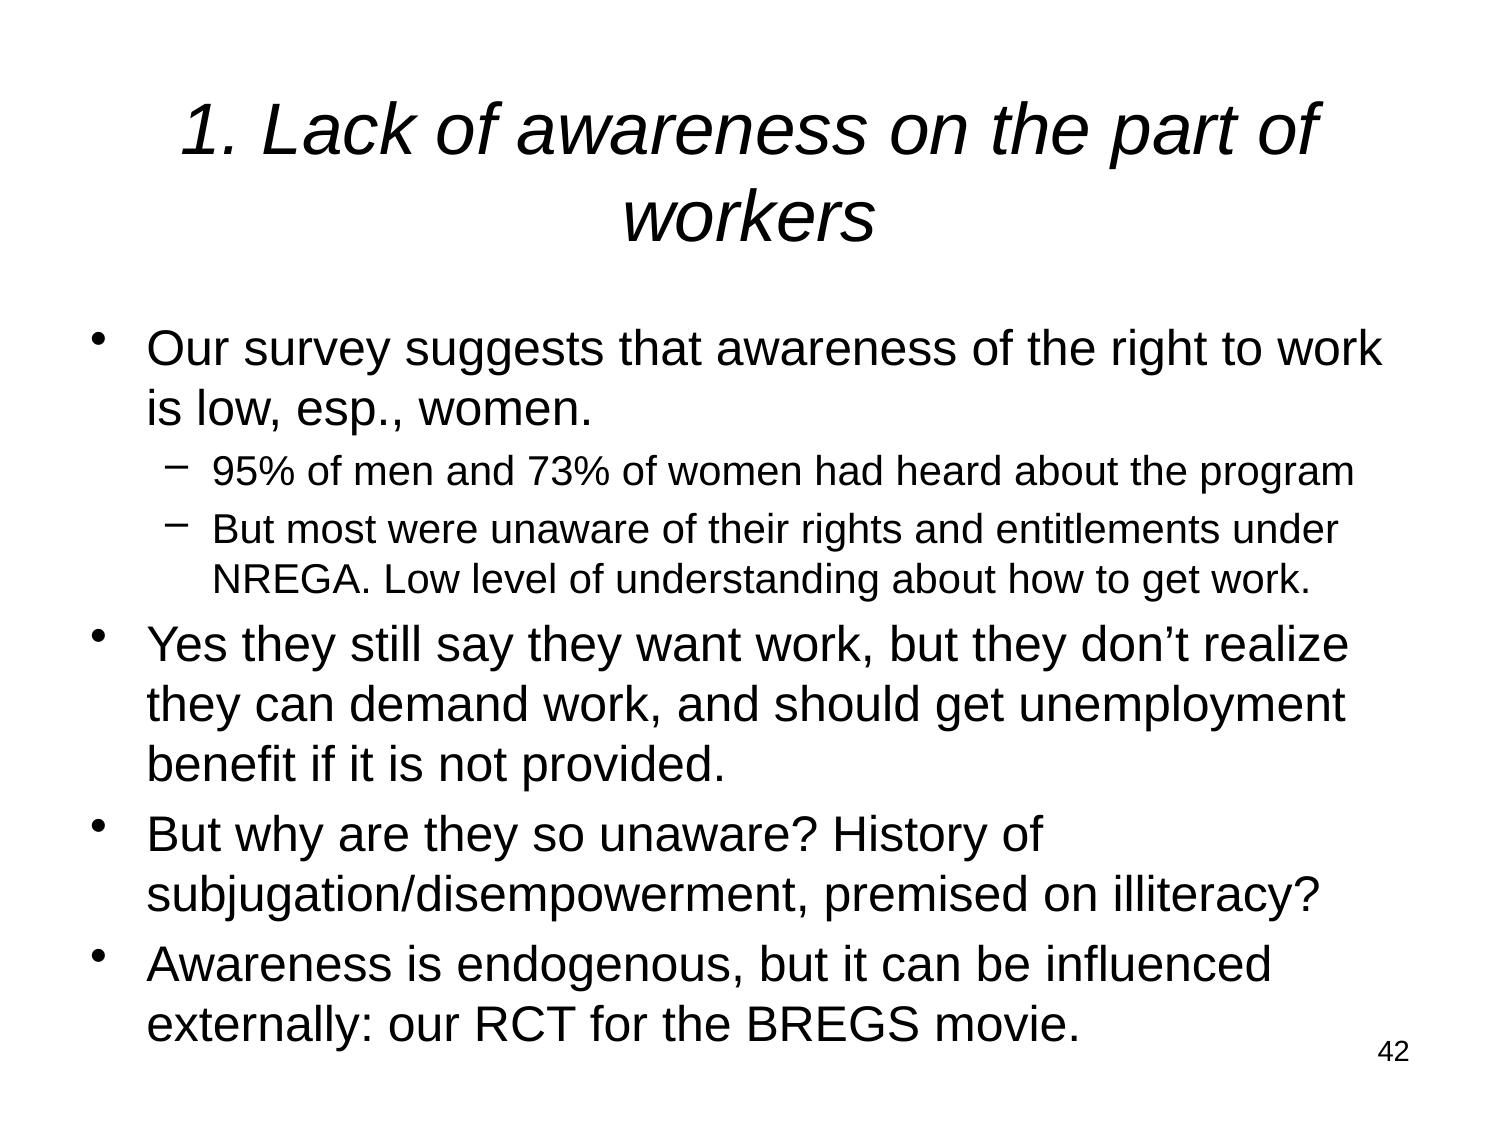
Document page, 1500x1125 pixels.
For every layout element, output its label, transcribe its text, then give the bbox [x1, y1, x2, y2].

title 1. Lack of awareness on the part of workers [74, 74, 1426, 263]
list Our survey suggests that awareness of the right to work is low, esp., women. 95% of men and 73% of women had heard about the program But most were unaware of their rights and entitlements under NREGA. Low level of understanding about how to get work. Yes they still say they want work, but they don’t realize they can demand work, and should get unemployment benefit if it is not provided. But why are they so unaware? History of subjugation/disempowerment, premised on illiteracy? Awareness is endogenous, but it can be influenced externally: our RCT for the BREGS movie. [74, 307, 1426, 1051]
slide_number 42 [1074, 1024, 1426, 1103]
